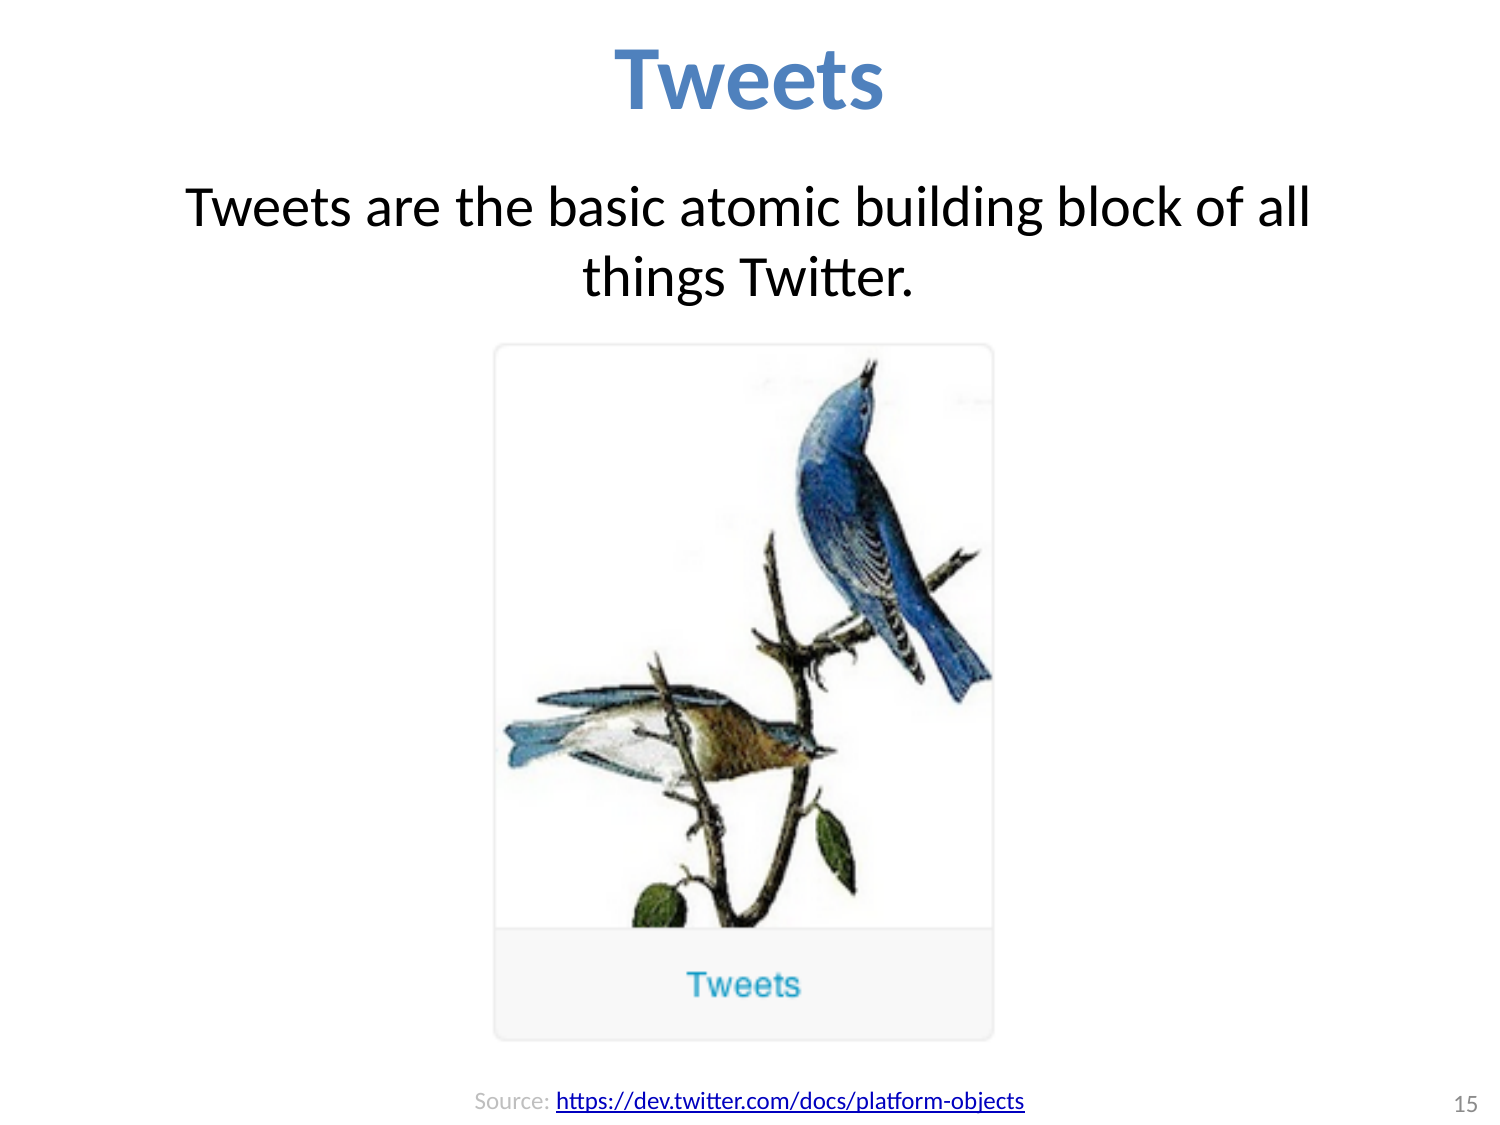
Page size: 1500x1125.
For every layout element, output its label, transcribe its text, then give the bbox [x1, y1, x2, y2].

text_box Tweets are the basic atomic building block of all things Twitter. [150, 160, 1348, 316]
picture [489, 334, 1005, 1052]
slide_number 15 [1399, 1083, 1494, 1122]
text_box Source: https://dev.twitter.com/docs/platform-objects [279, 1077, 1221, 1122]
title Tweets [75, 0, 1425, 146]
